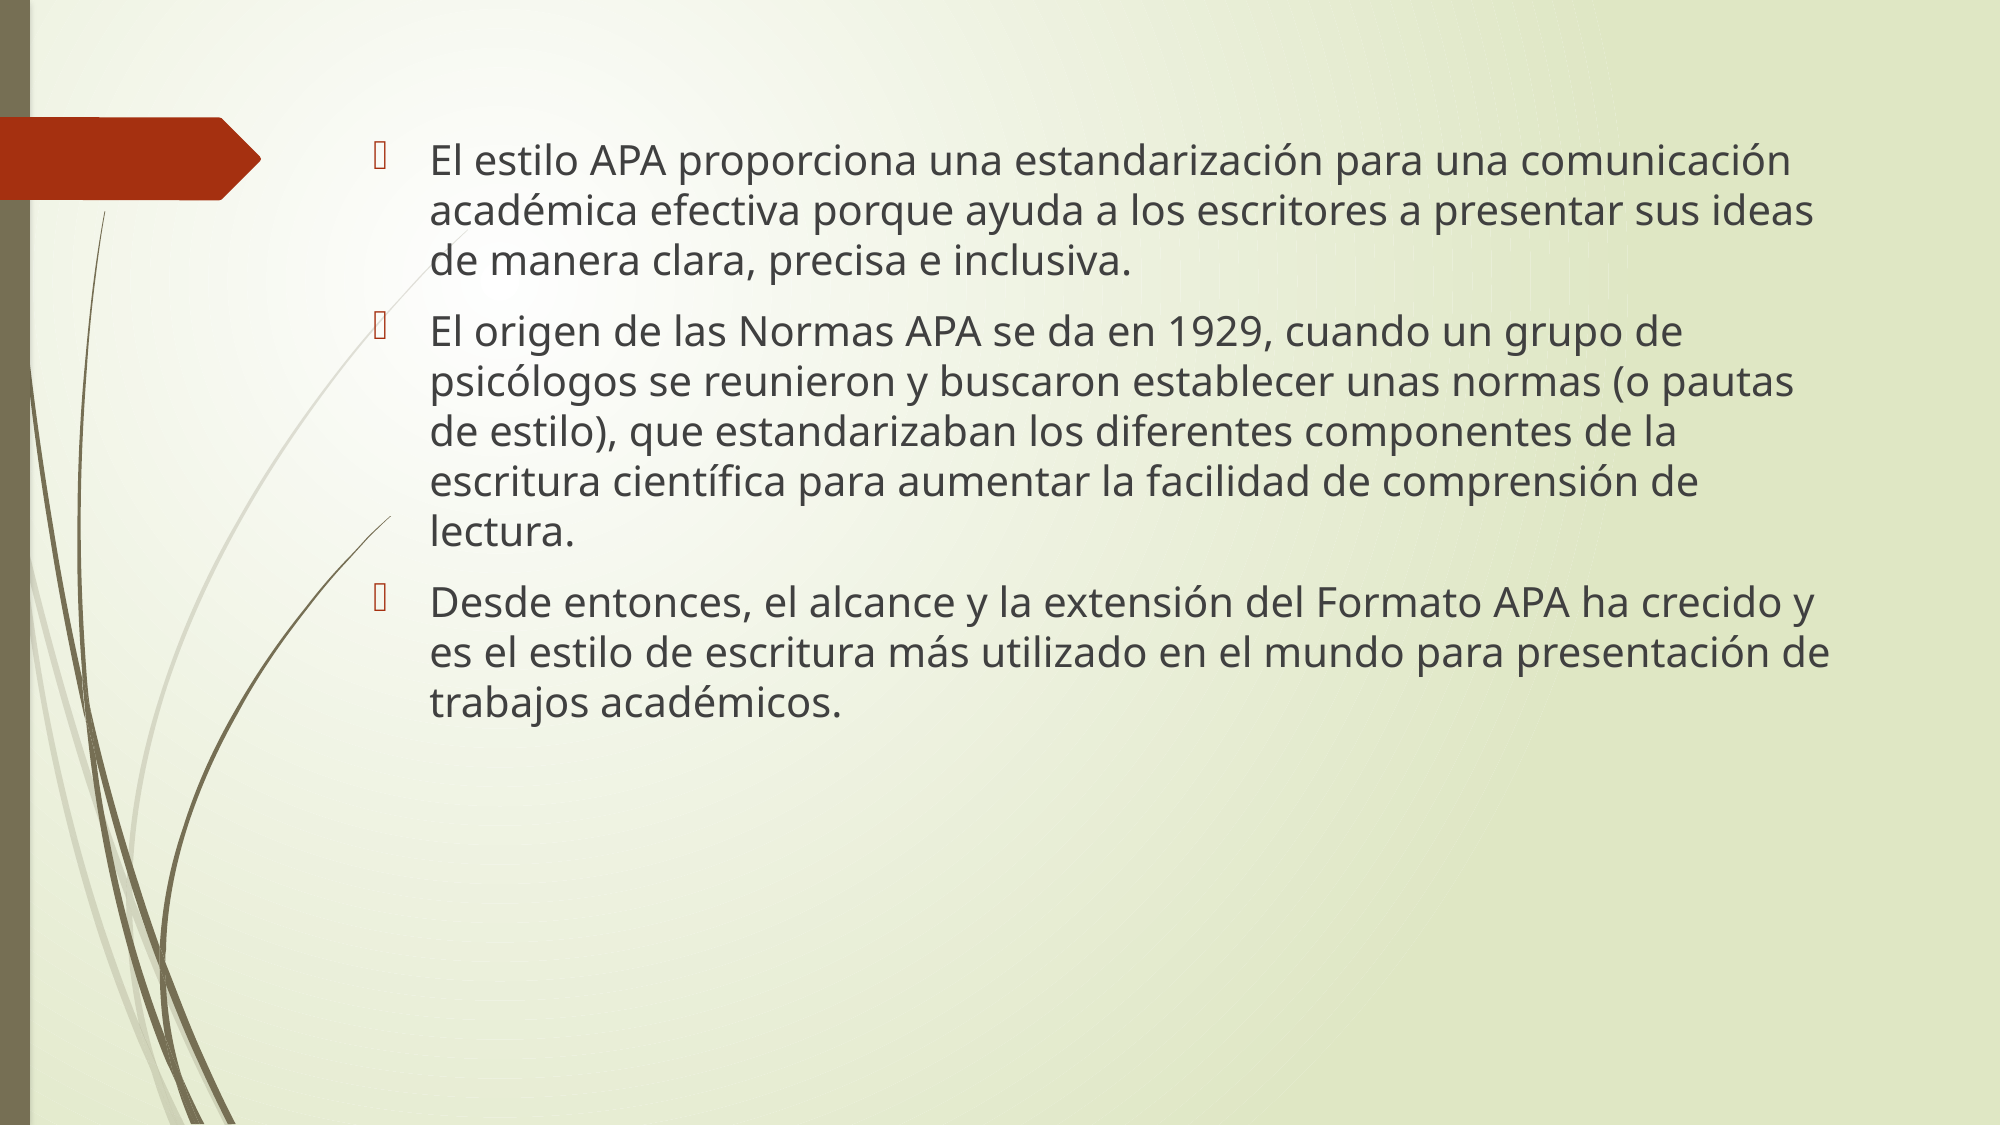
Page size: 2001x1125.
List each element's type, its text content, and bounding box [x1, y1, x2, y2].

list El estilo APA proporciona una estandarización para una comunicación académica efectiva porque ayuda a los escritores a presentar sus ideas de manera clara, precisa e inclusiva. El origen de las Normas APA se da en 1929, cuando un grupo de psicólogos se reunieron y buscaron establecer unas normas (o pautas de estilo), que estandarizaban los diferentes componentes de la escritura científica para aumentar la facilidad de comprensión de lectura. Desde entonces, el alcance y la extensión del Formato APA ha crecido y es el estilo de escritura más utilizado en el mundo para presentación de trabajos académicos. [358, 126, 1864, 1007]
